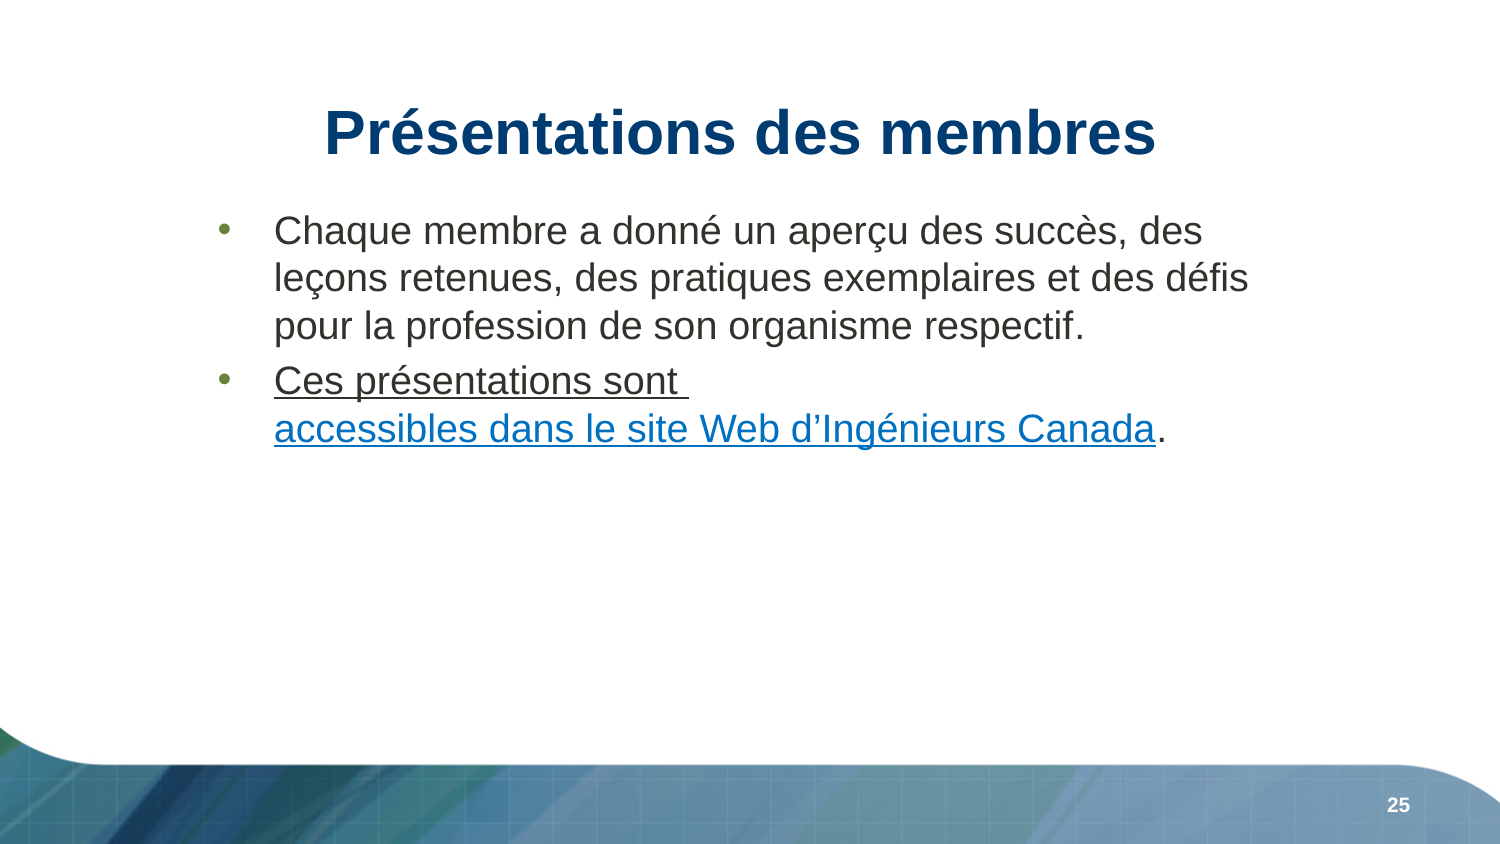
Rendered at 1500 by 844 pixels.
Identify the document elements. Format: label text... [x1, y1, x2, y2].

slide_number 25 [1074, 782, 1425, 827]
title Présentations des membres [75, 33, 1425, 175]
list Chaque membre a donné un aperçu des succès, des leçons retenues, des pratiques exemplaires et des défis pour la profession de son organisme respectif. Ces présentations sont accessibles dans le site Web d’Ingénieurs Canada. [202, 197, 1306, 753]
picture [0, 708, 1500, 844]
